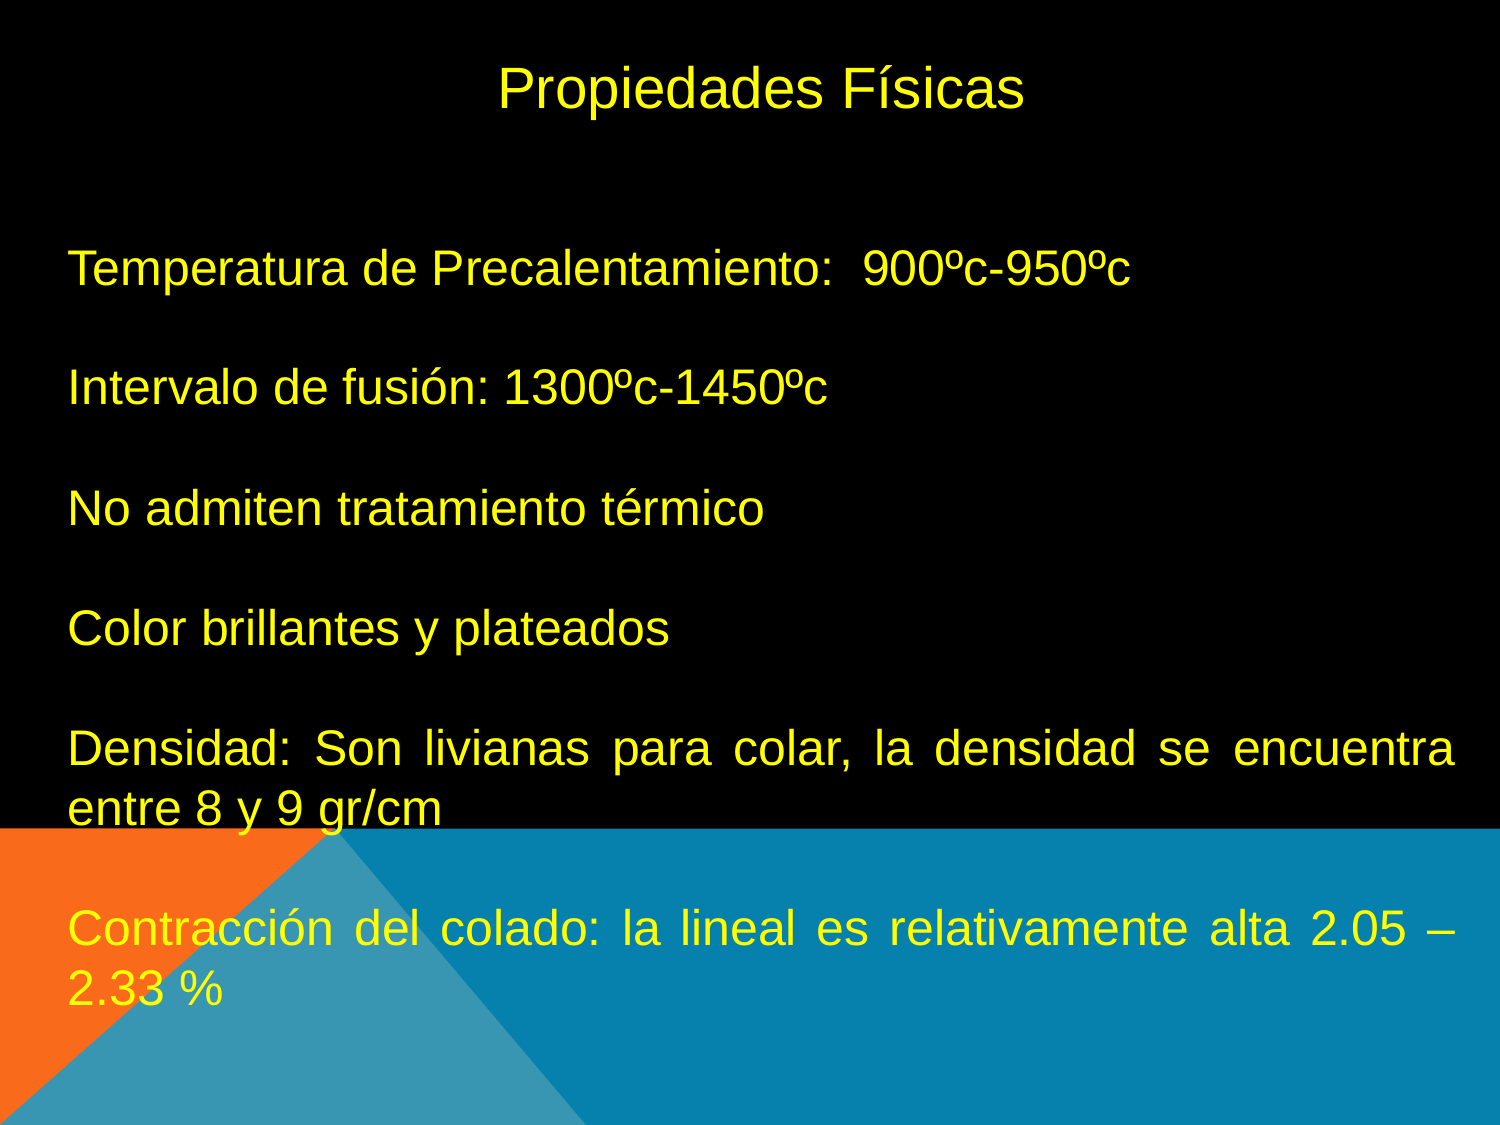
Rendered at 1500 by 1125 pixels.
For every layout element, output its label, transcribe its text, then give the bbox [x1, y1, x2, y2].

text_box Propiedades Físicas Temperatura de Precalentamiento: 900ºc-950ºc Intervalo de fusión: 1300ºc-1450ºc No admiten tratamiento térmico Color brillantes y plateados Densidad: Son livianas para colar, la densidad se encuentra entre 8 y 9 gr/cm Contracción del colado: la lineal es relativamente alta 2.05 – 2.33 % [53, 42, 1471, 1083]
